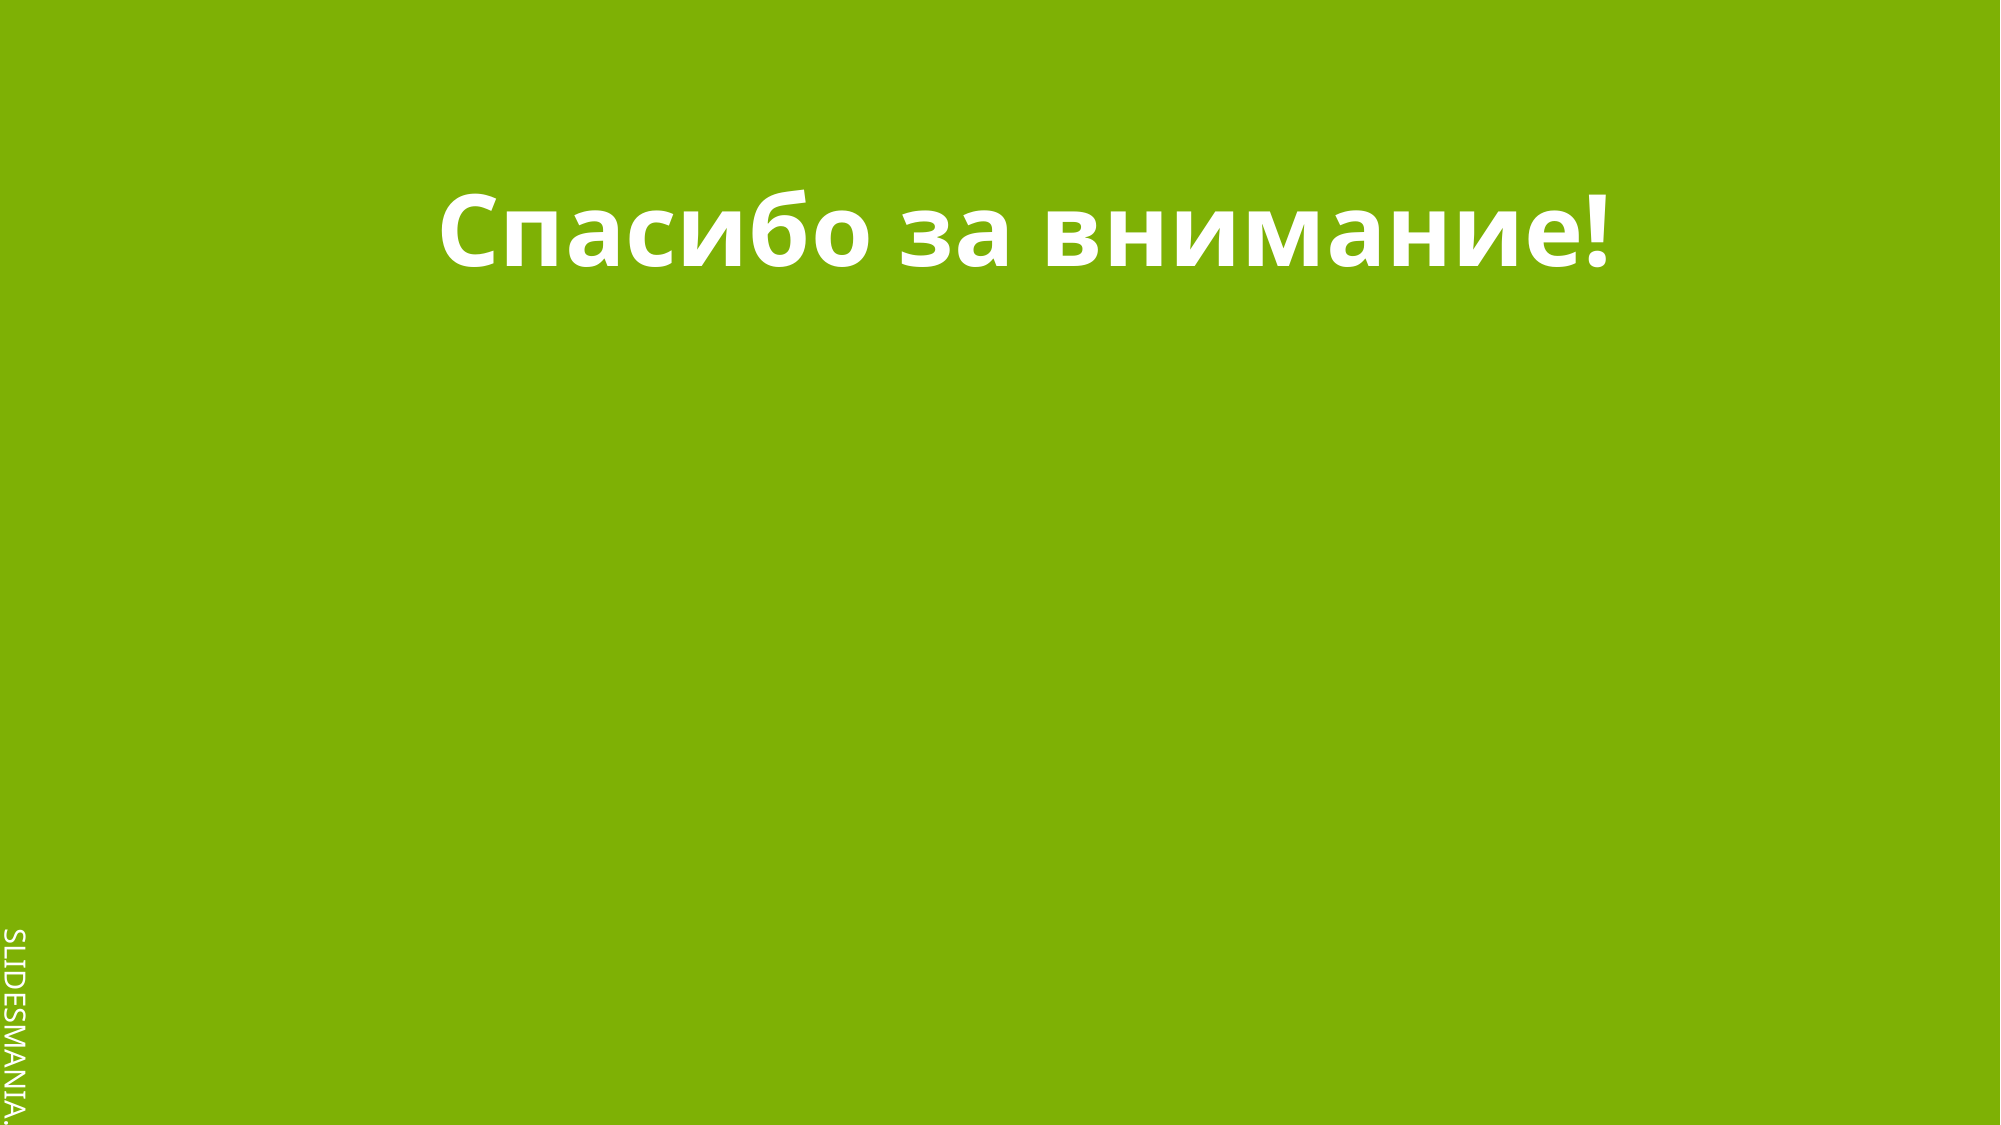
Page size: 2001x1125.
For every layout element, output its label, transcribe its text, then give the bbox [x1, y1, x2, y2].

text_box Спасибо за внимание! [85, 137, 1964, 317]
